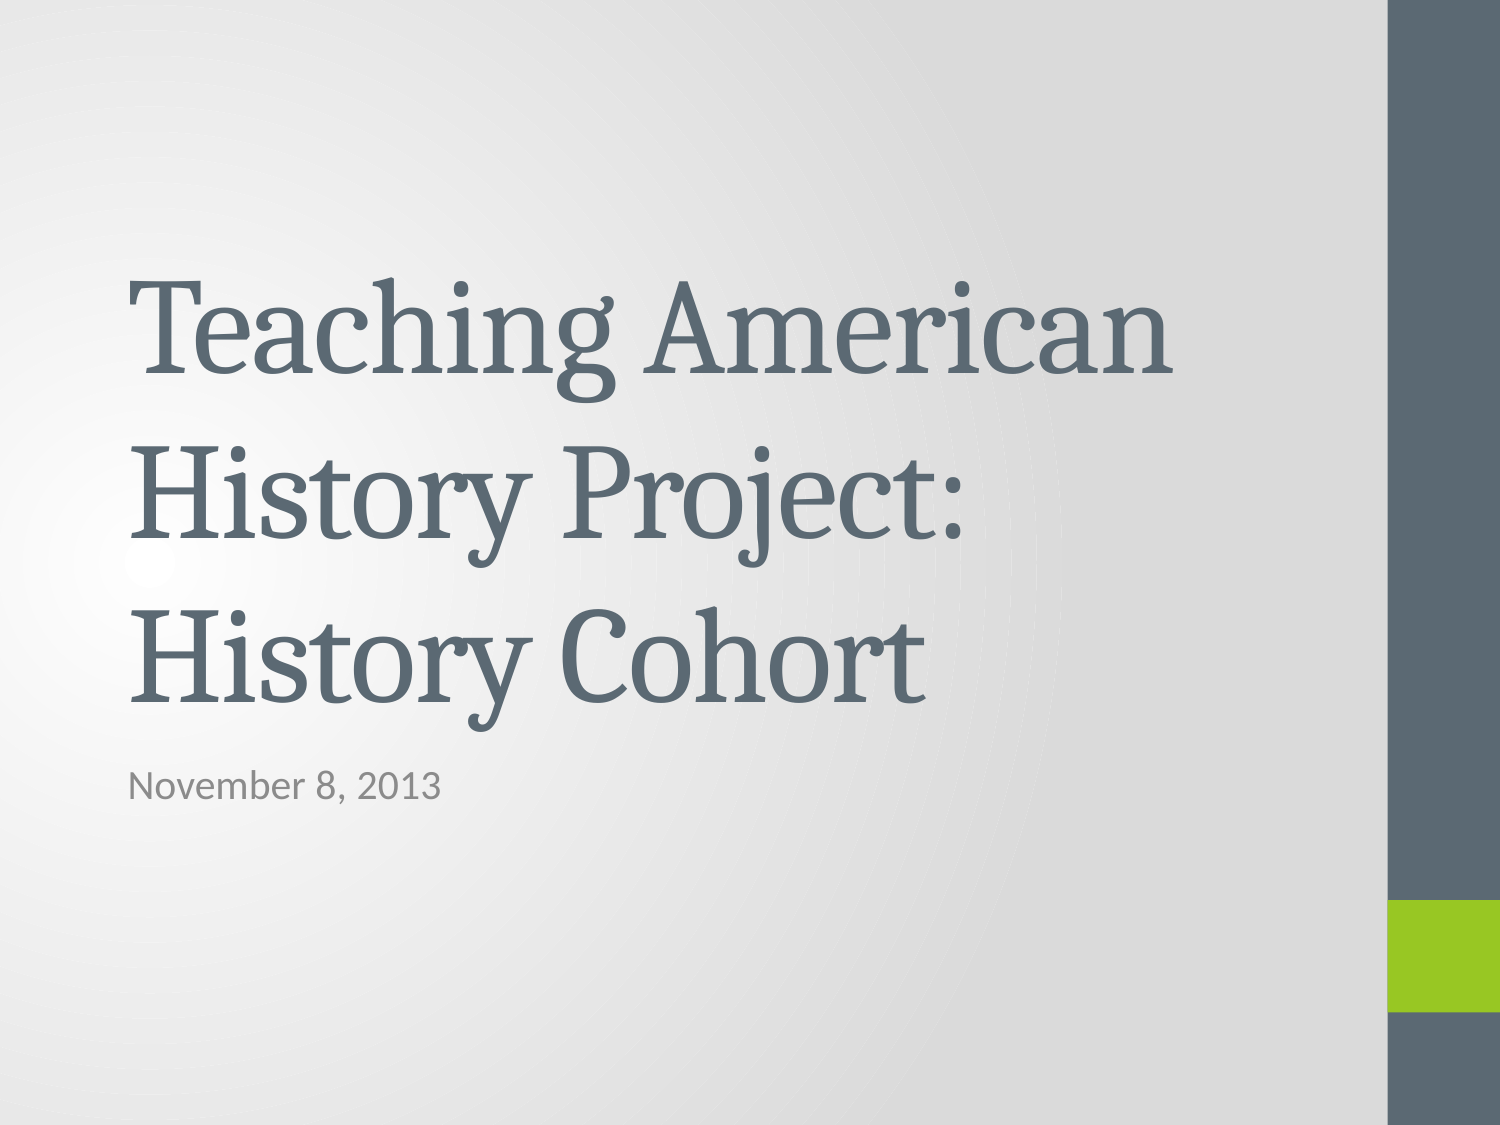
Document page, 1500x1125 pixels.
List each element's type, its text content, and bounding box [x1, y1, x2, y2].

subtitle November 8, 2013 [112, 750, 1173, 925]
title Teaching American History Project: History Cohort [112, 312, 1350, 738]
